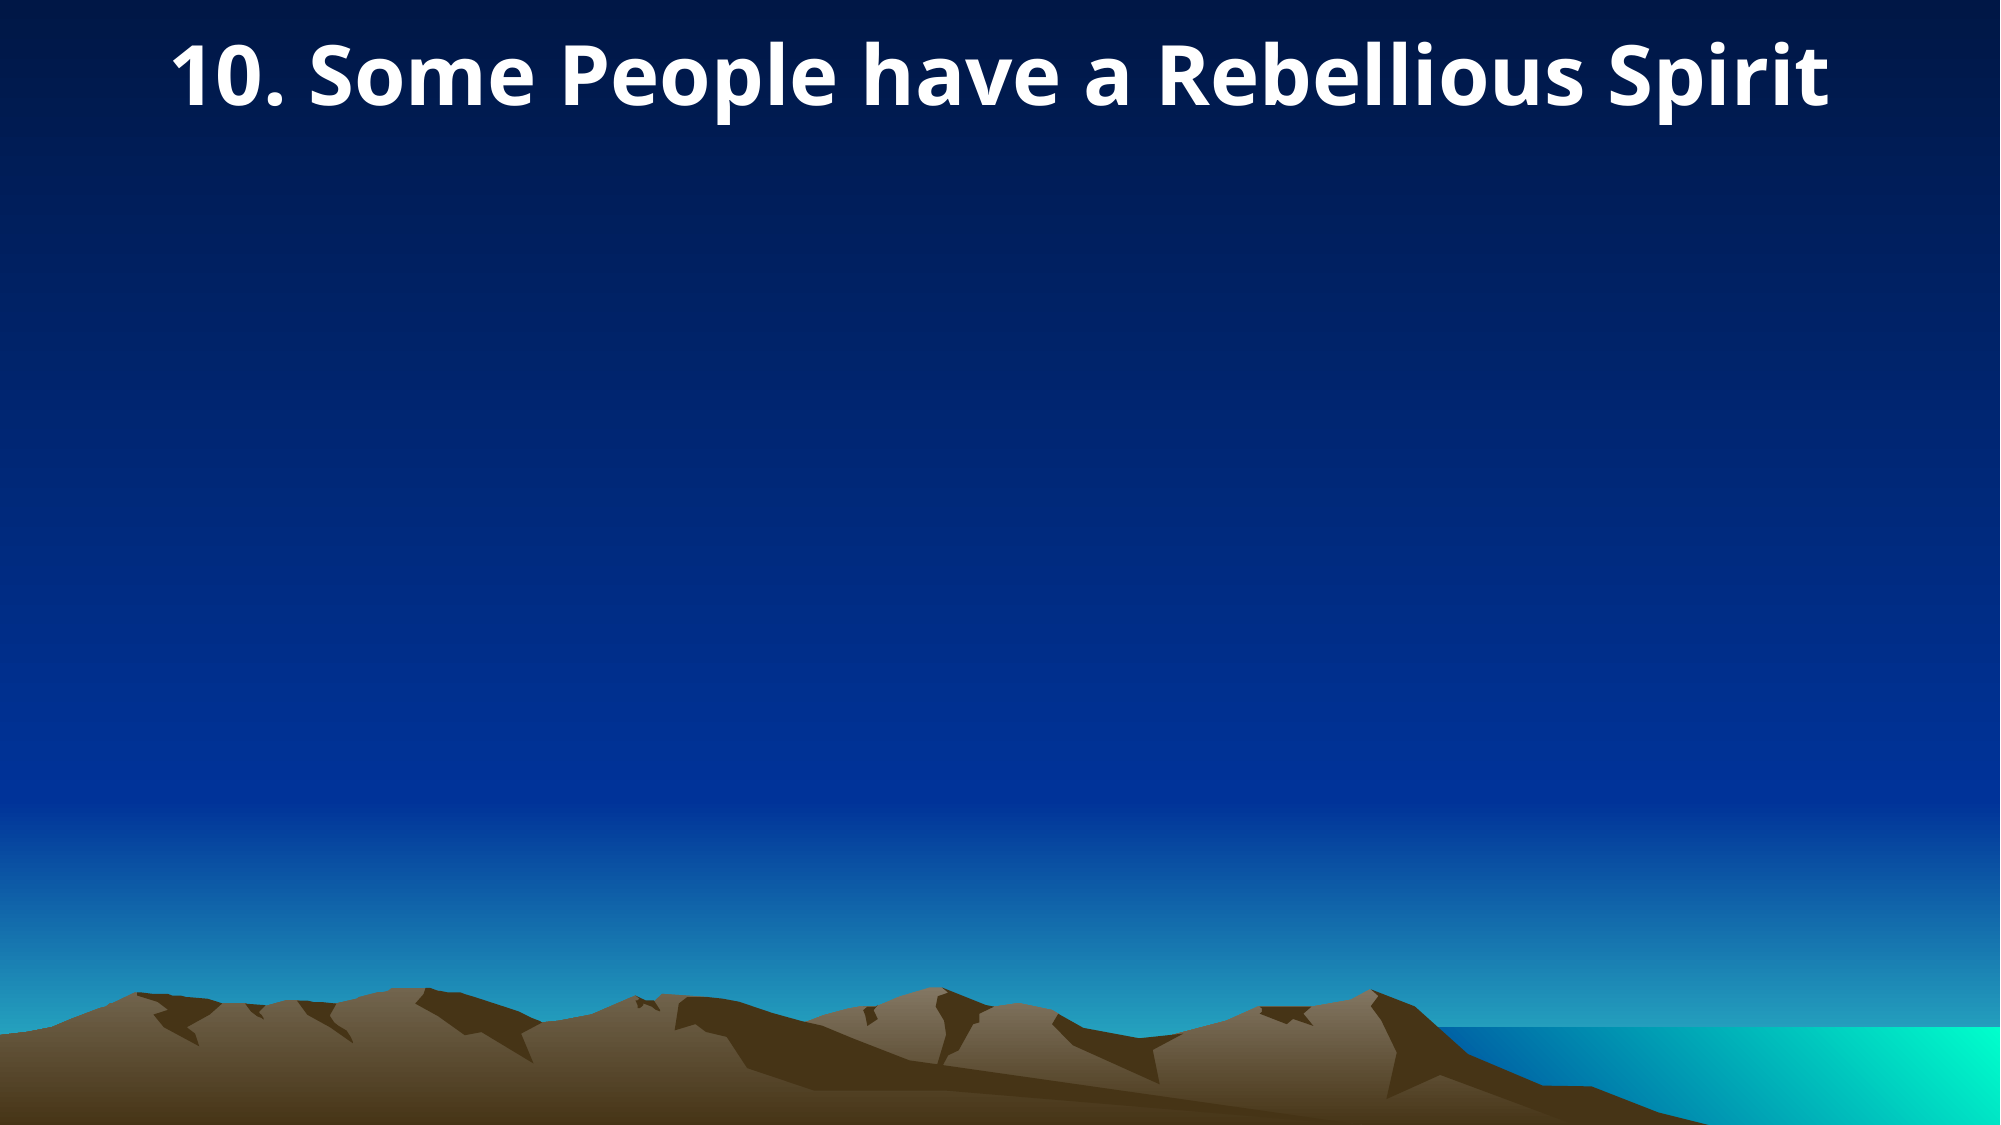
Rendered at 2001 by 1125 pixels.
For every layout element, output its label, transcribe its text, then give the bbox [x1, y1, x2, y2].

text_box 10. Some People have a Rebellious Spirit [0, 0, 2000, 900]
